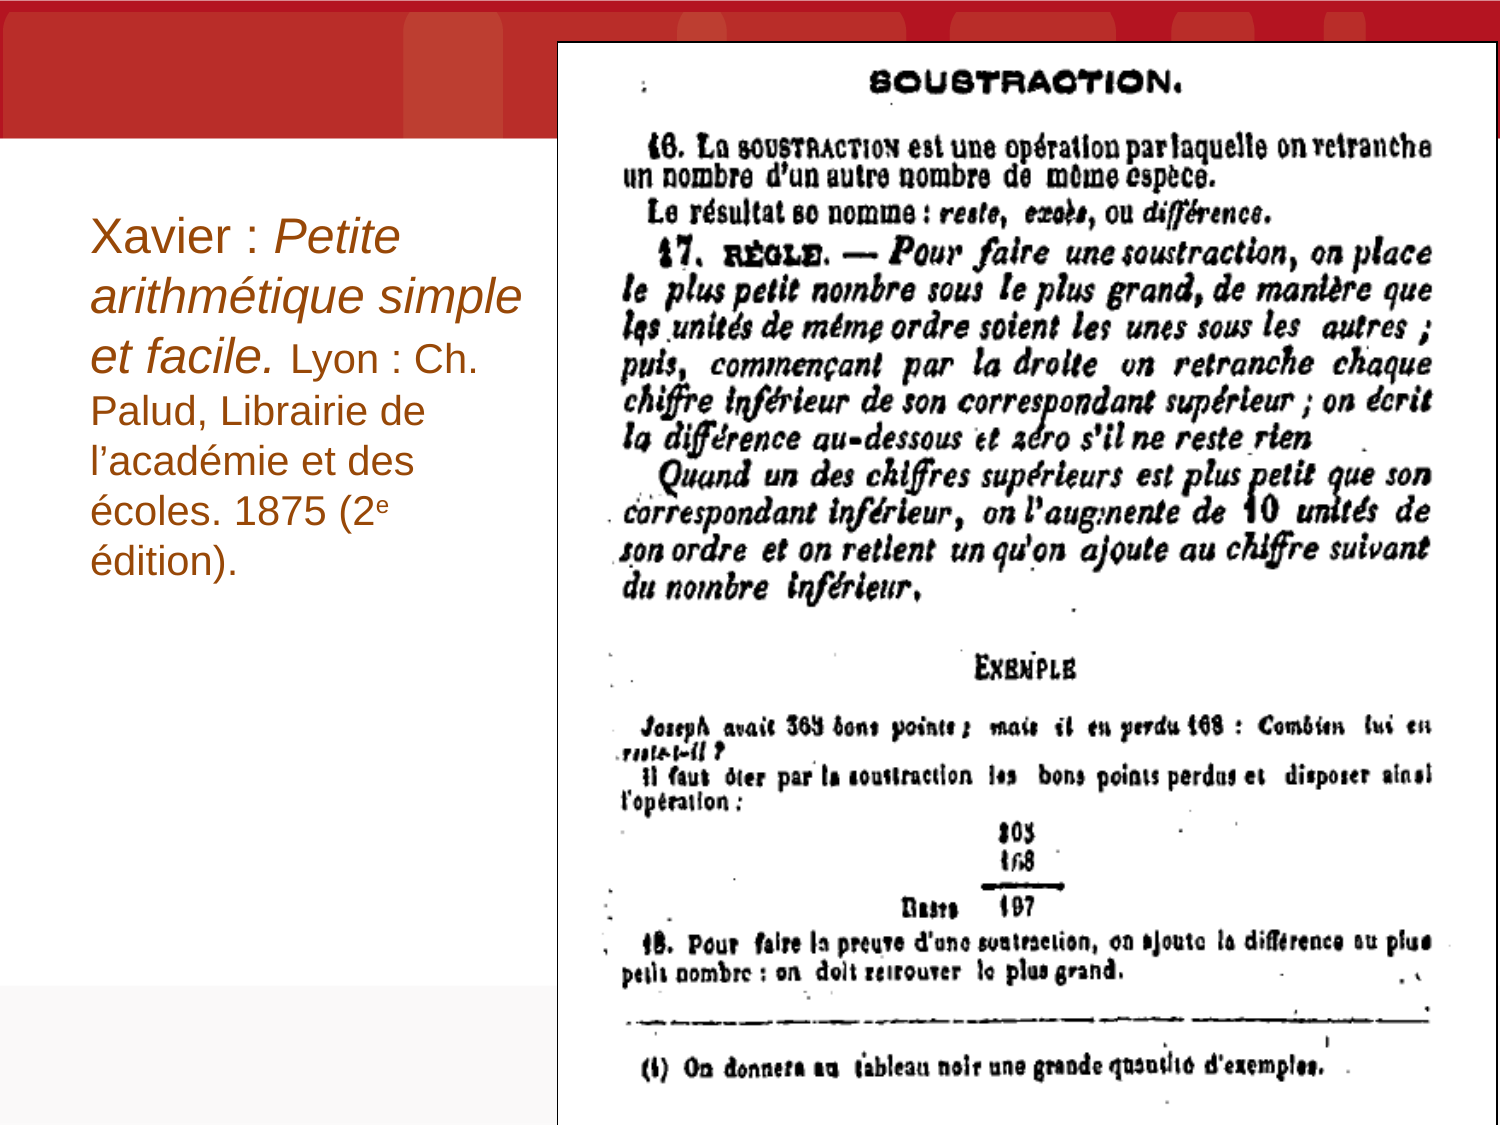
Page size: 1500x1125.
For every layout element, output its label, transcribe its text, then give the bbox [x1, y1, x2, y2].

list Xavier : Petite arithmétique simple et facile. Lyon : Ch. Palud, Librairie de l’académie et des écoles. 1875 (2e édition). [75, 196, 552, 1005]
picture [0, 0, 1500, 1125]
